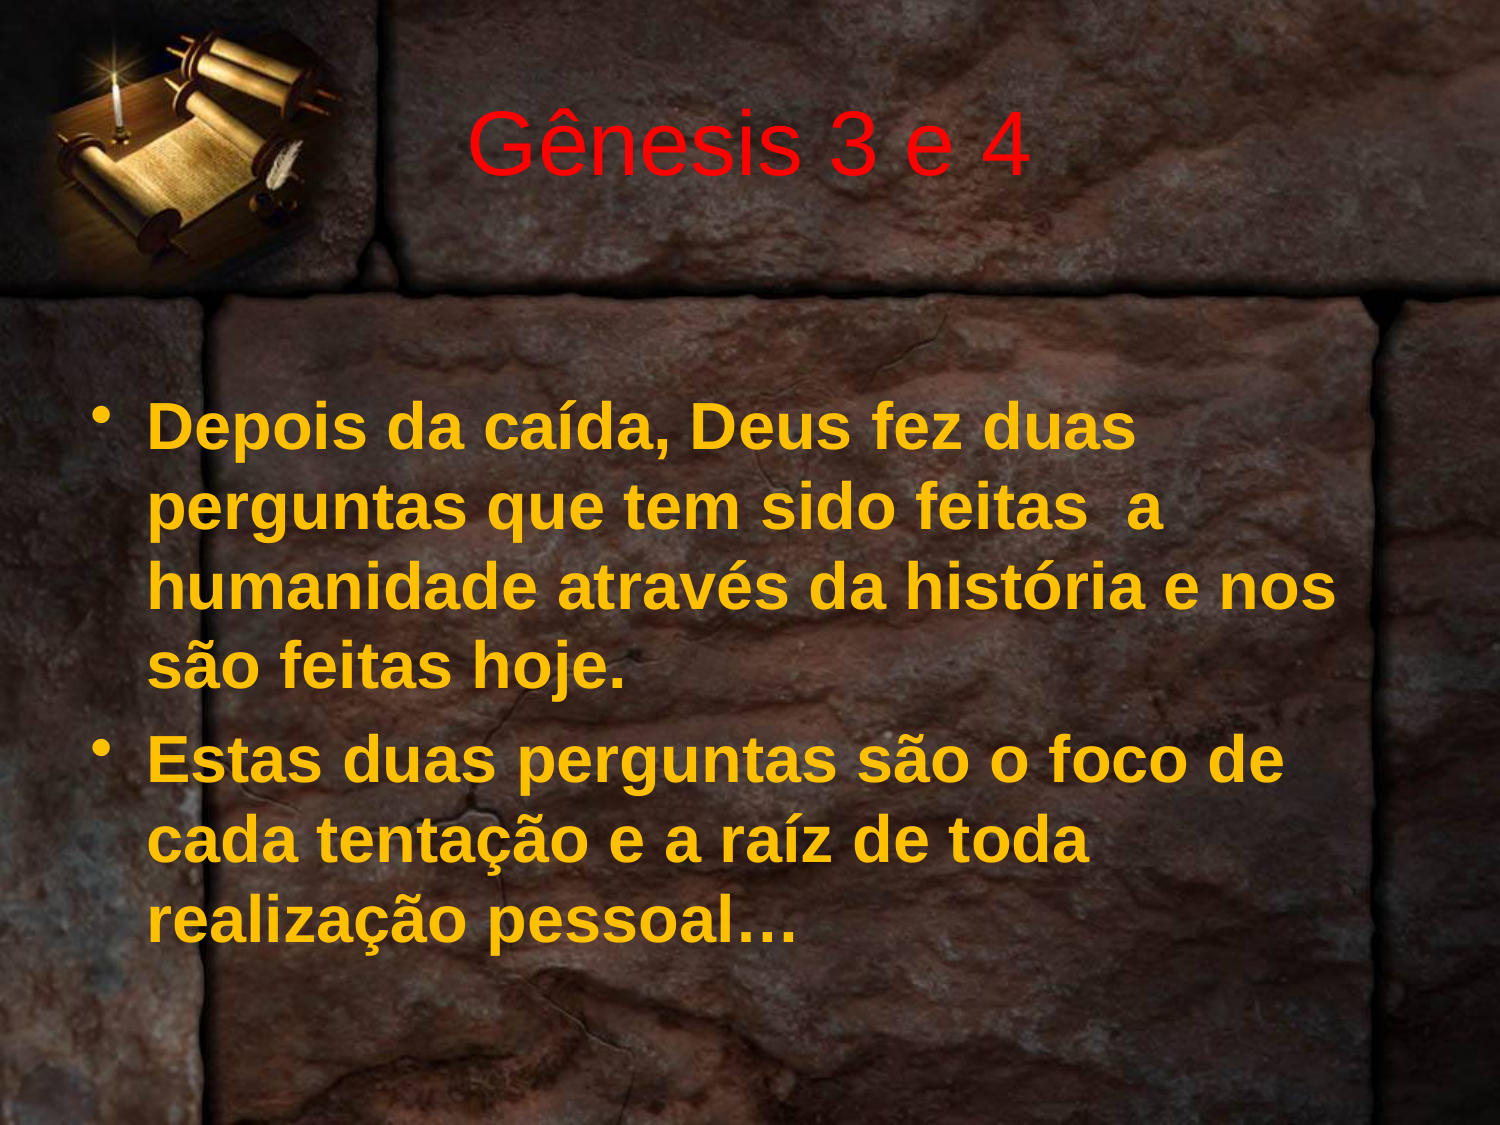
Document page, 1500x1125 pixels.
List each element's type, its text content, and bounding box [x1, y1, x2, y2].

list Depois da caída, Deus fez duas perguntas que tem sido feitas a humanidade através da história e nos são feitas hoje. Estas duas perguntas são o foco de cada tentação e a raíz de toda realização pessoal… [74, 374, 1426, 1006]
picture [0, 0, 1500, 1125]
title Gênesis 3 e 4 [74, 44, 1426, 233]
